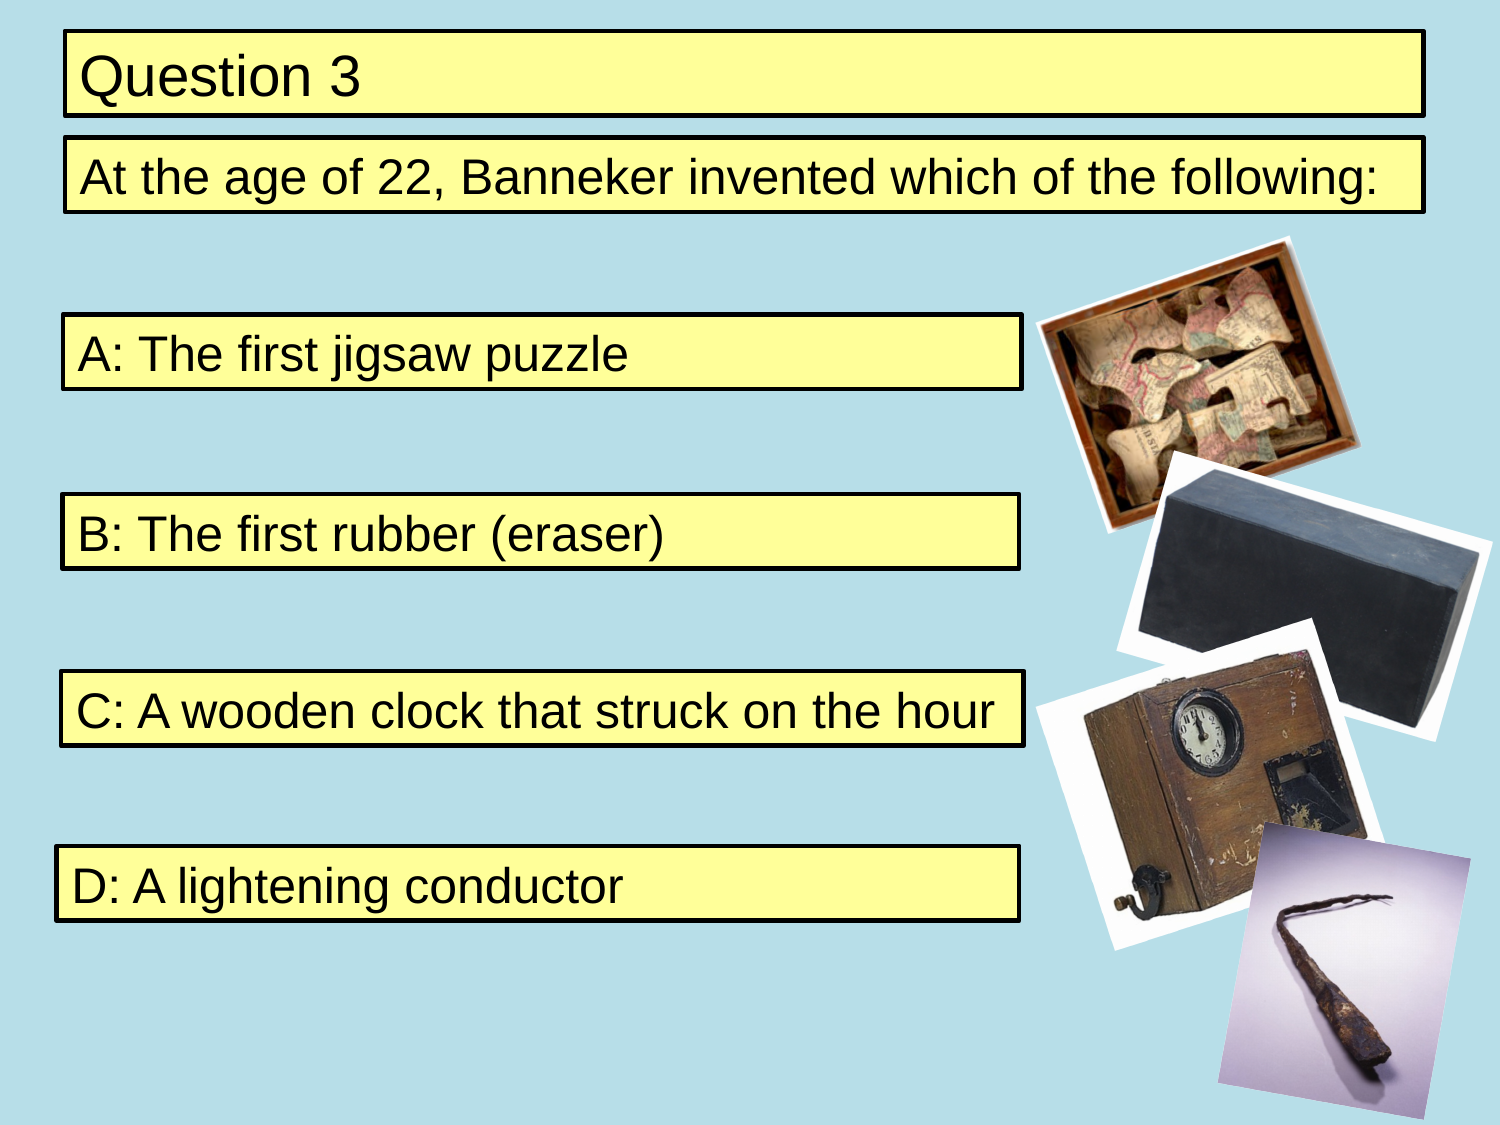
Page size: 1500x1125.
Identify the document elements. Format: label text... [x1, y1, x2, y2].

text_box Question 3 [64, 30, 1424, 116]
text_box C: A wooden clock that struck on the hour [61, 670, 1024, 746]
text_box B: The first rubber (eraser) [62, 493, 1020, 569]
text_box At the age of 22, Banneker invented which of the following: [64, 137, 1424, 212]
text_box A: The first jigsaw puzzle [63, 314, 1022, 390]
text_box D: A lightening conductor [56, 845, 1020, 921]
picture [1036, 236, 1492, 1119]
